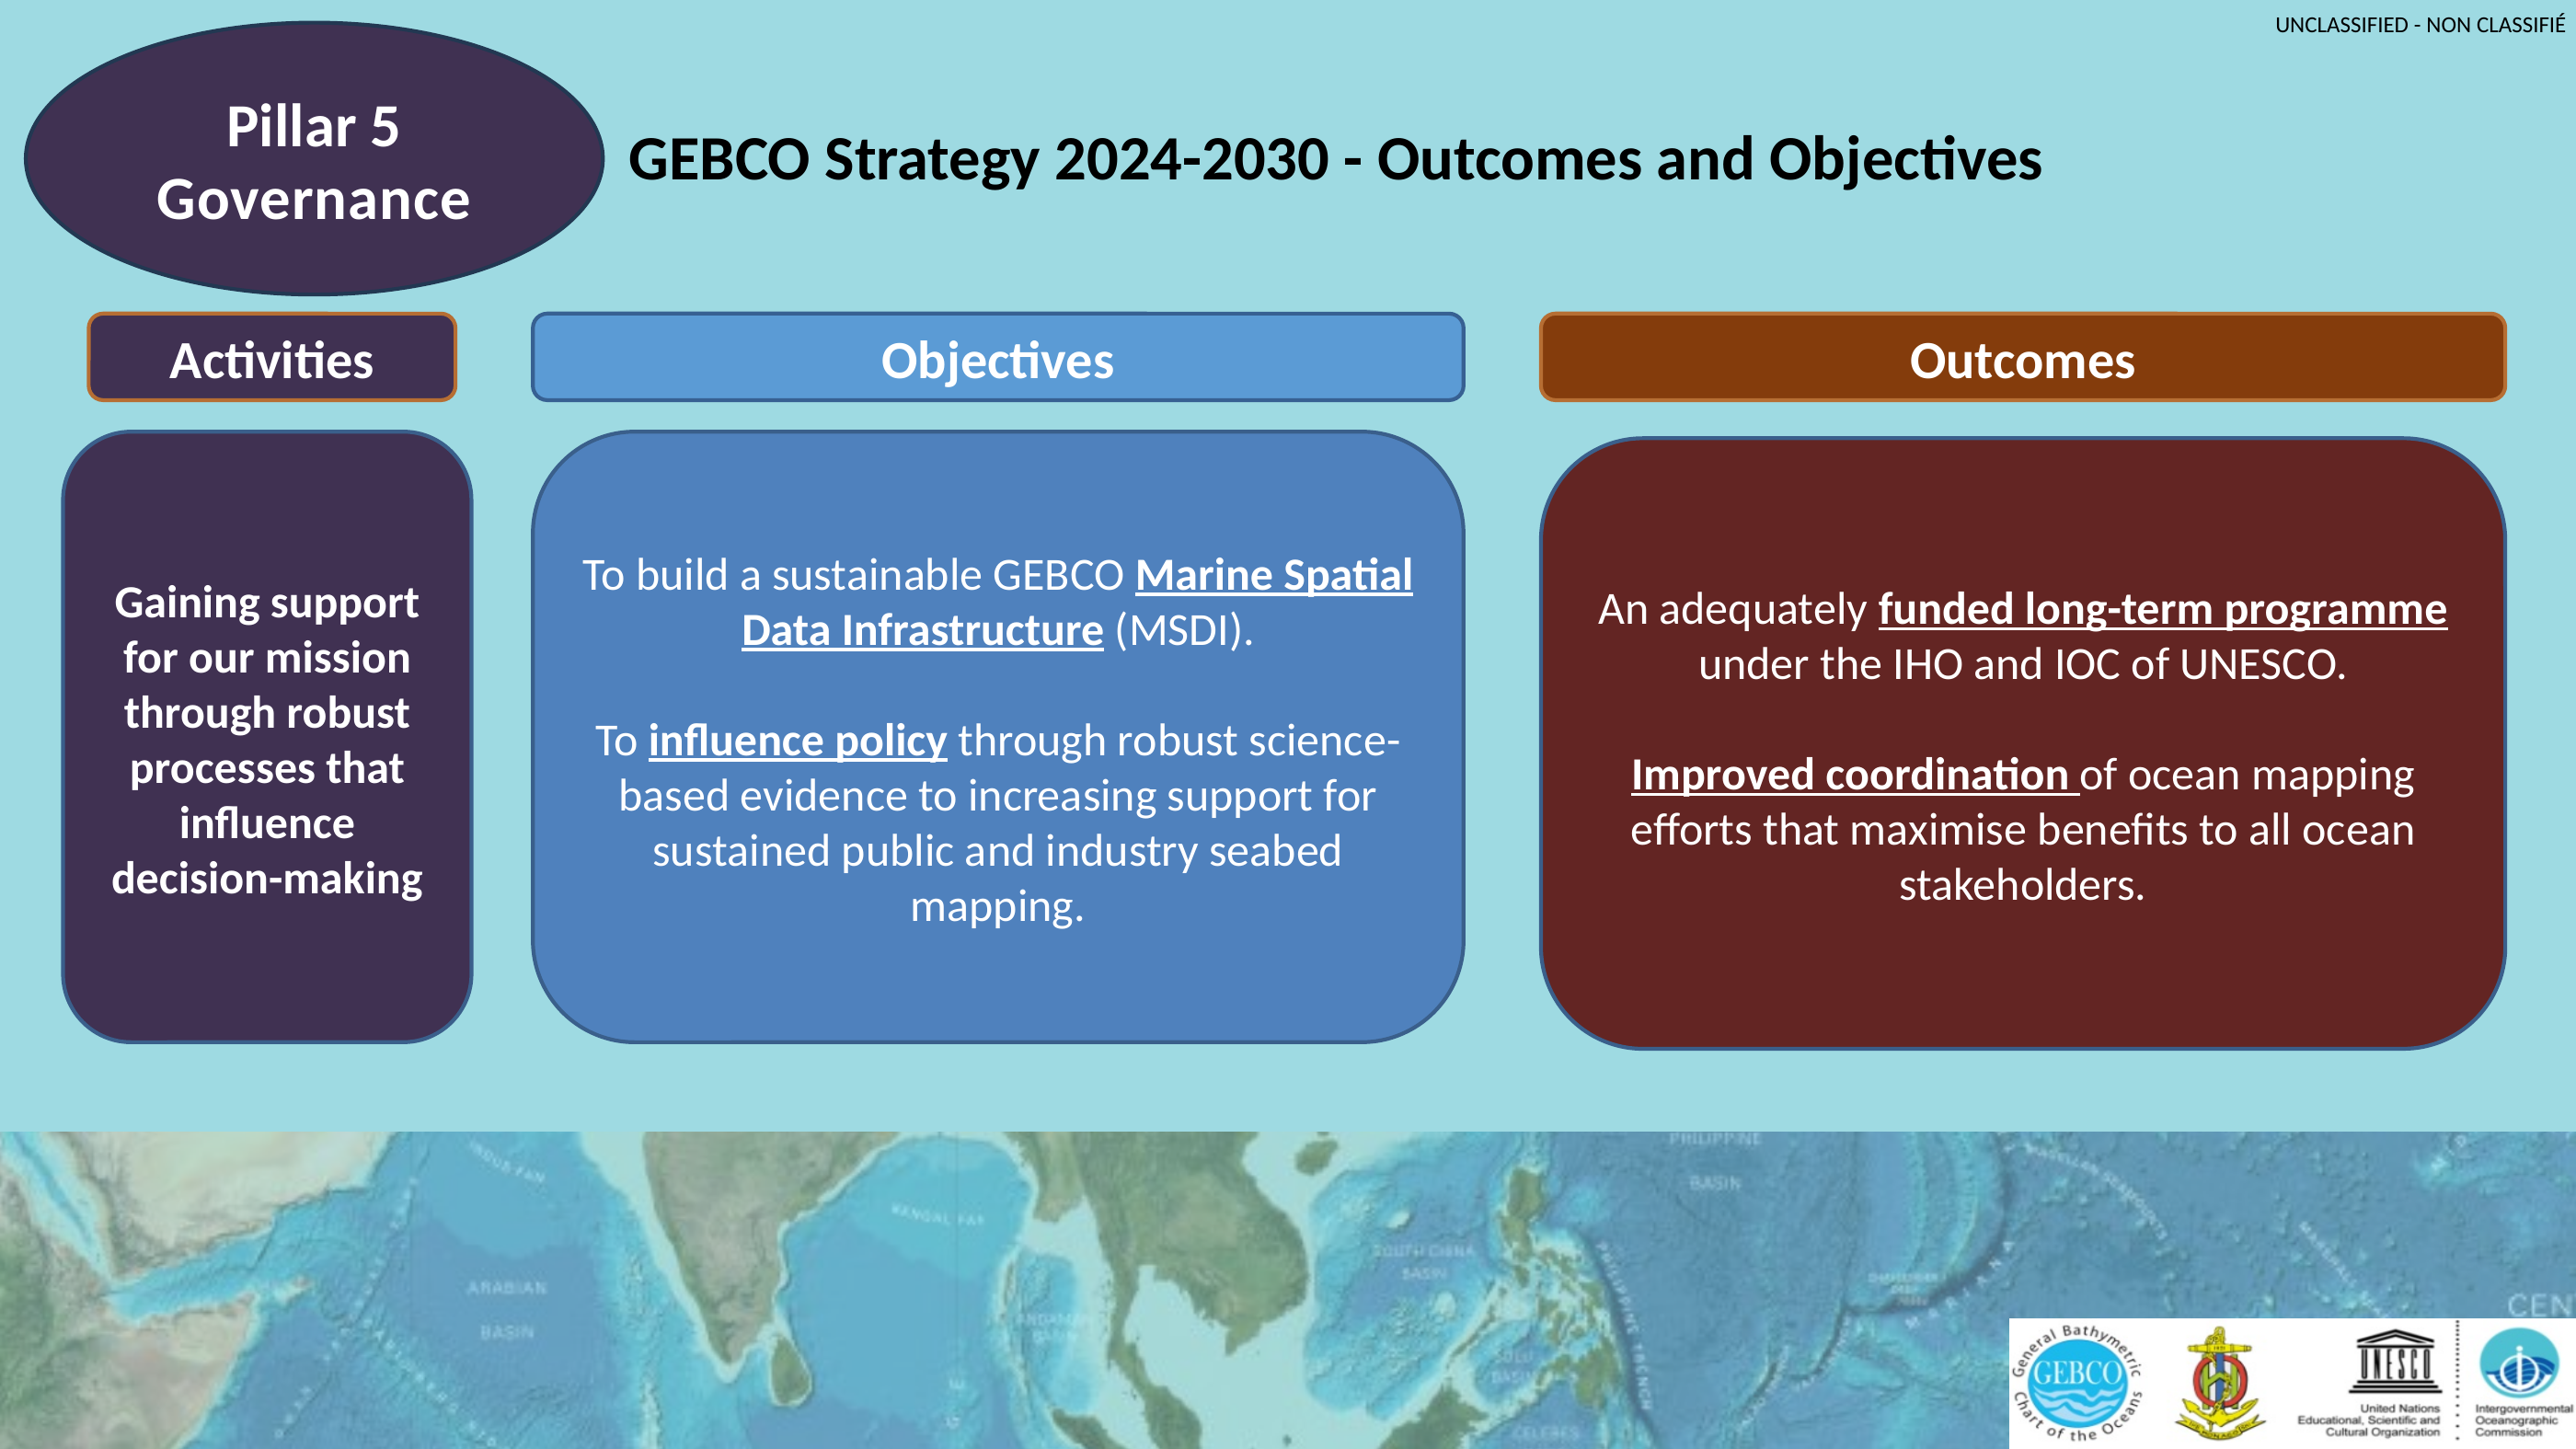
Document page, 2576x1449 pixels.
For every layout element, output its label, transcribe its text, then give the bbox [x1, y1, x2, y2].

text_box Pillar 5 Governance [23, 20, 586, 297]
picture [2009, 1318, 2576, 1449]
text_box An adequately funded long-term programme under the IHO and IOC of UNESCO. Improved coordination of ocean mapping efforts that maximise benefits to all ocean stakeholders. [1538, 436, 2508, 1052]
text_box To build a sustainable GEBCO Marine Spatial Data Infrastructure (MSDI). To influence policy through robust science-based evidence to increasing support for sustained public and industry seabed mapping. [531, 430, 1466, 1044]
text_box Activities [86, 311, 458, 403]
text_box Objectives [531, 311, 1466, 403]
text_box Gaining support for our mission through robust processes that influence decision-making [61, 430, 474, 1044]
text_box GEBCO Strategy 2024-2030 - Outcomes and Objectives [575, 109, 2111, 275]
text_box Outcomes [1538, 311, 2508, 403]
